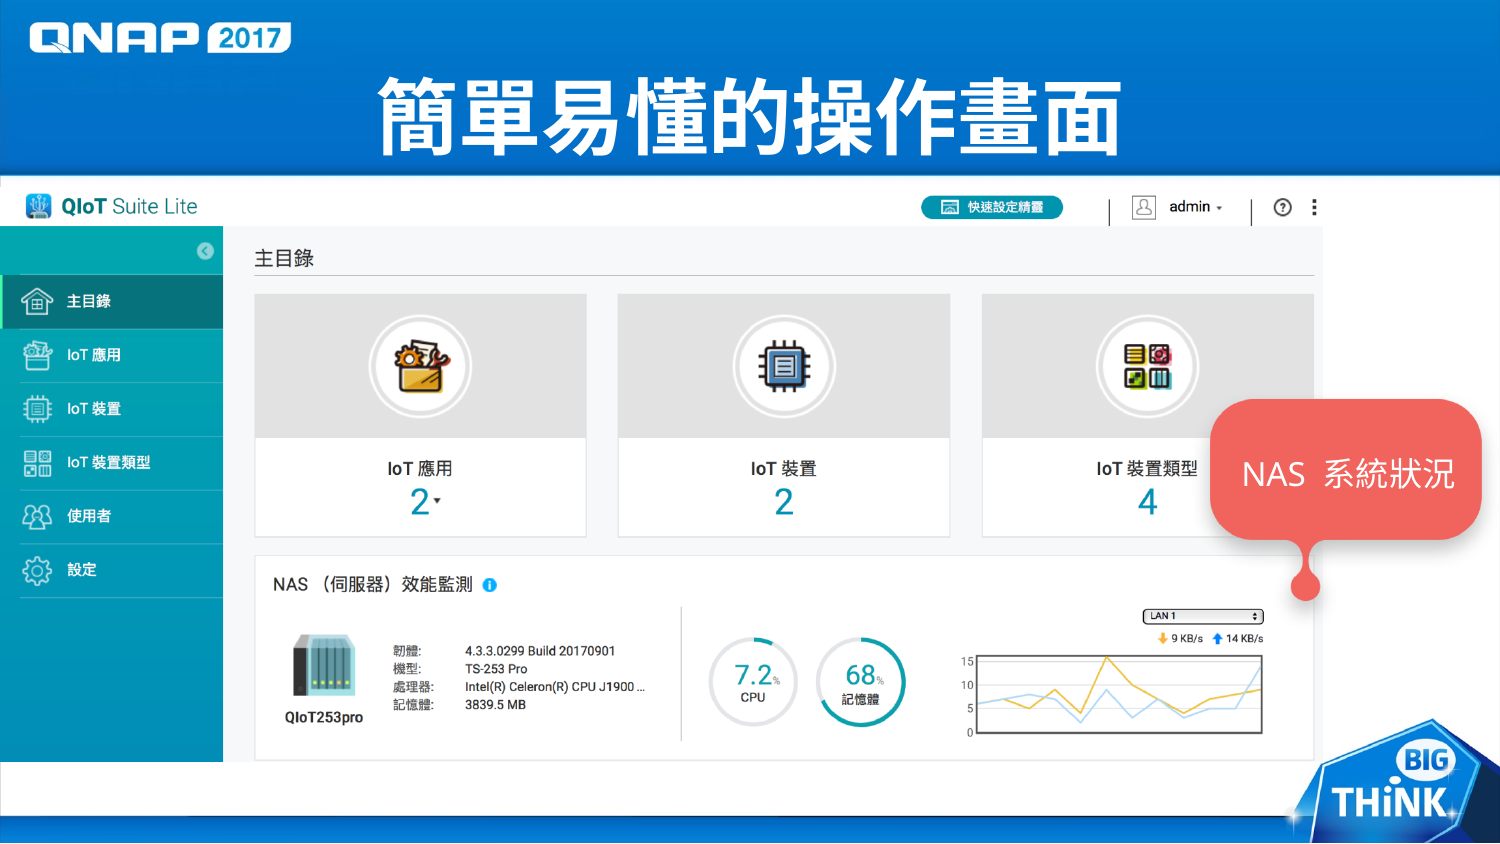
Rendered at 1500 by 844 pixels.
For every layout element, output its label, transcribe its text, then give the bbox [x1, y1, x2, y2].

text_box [1190, 386, 1500, 644]
picture [0, 0, 1500, 49]
title 簡單易懂的操作畫面 [0, 49, 1500, 153]
picture [0, 153, 1500, 843]
